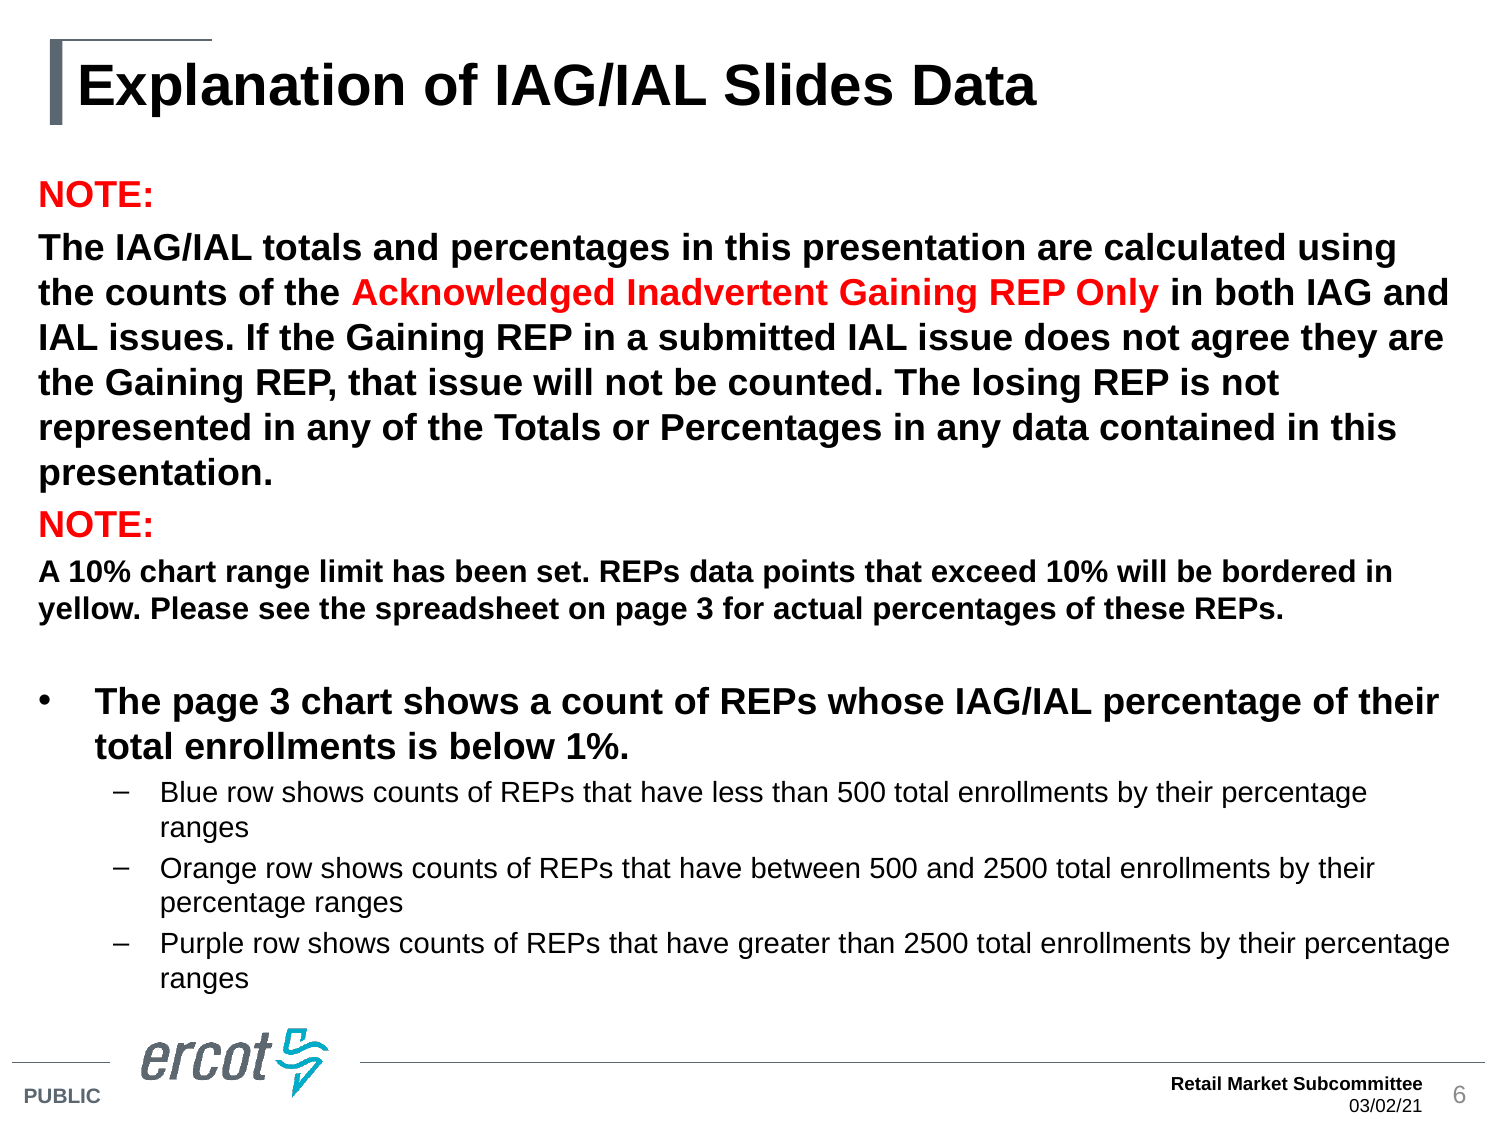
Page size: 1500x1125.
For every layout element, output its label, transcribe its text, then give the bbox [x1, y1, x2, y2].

text_box Retail Market Subcommittee 03/02/21 [1124, 1064, 1438, 1125]
list NOTE: The IAG/IAL totals and percentages in this presentation are calculated using the counts of the Acknowledged Inadvertent Gaining REP Only in both IAG and IAL issues. If the Gaining REP in a submitted IAL issue does not agree they are the Gaining REP, that issue will not be counted. The losing REP is not represented in any of the Totals or Percentages in any data contained in this presentation. NOTE: A 10% chart range limit has been set. REPs data points that exceed 10% will be bordered in yellow. Please see the spreadsheet on page 3 for actual percentages of these REPs. The page 3 chart shows a count of REPs whose IAG/IAL percentage of their total enrollments is below 1%. Blue row shows counts of REPs that have less than 500 total enrollments by their percentage ranges Orange row shows counts of REPs that have between 500 and 2500 total enrollments by their percentage ranges Purple row shows counts of REPs that have greater than 2500 total enrollments by their percentage ranges [23, 162, 1474, 1000]
slide_number 6 [1438, 1076, 1475, 1112]
picture [137, 1024, 332, 1100]
title Explanation of IAG/IAL Slides Data [62, 39, 1450, 138]
